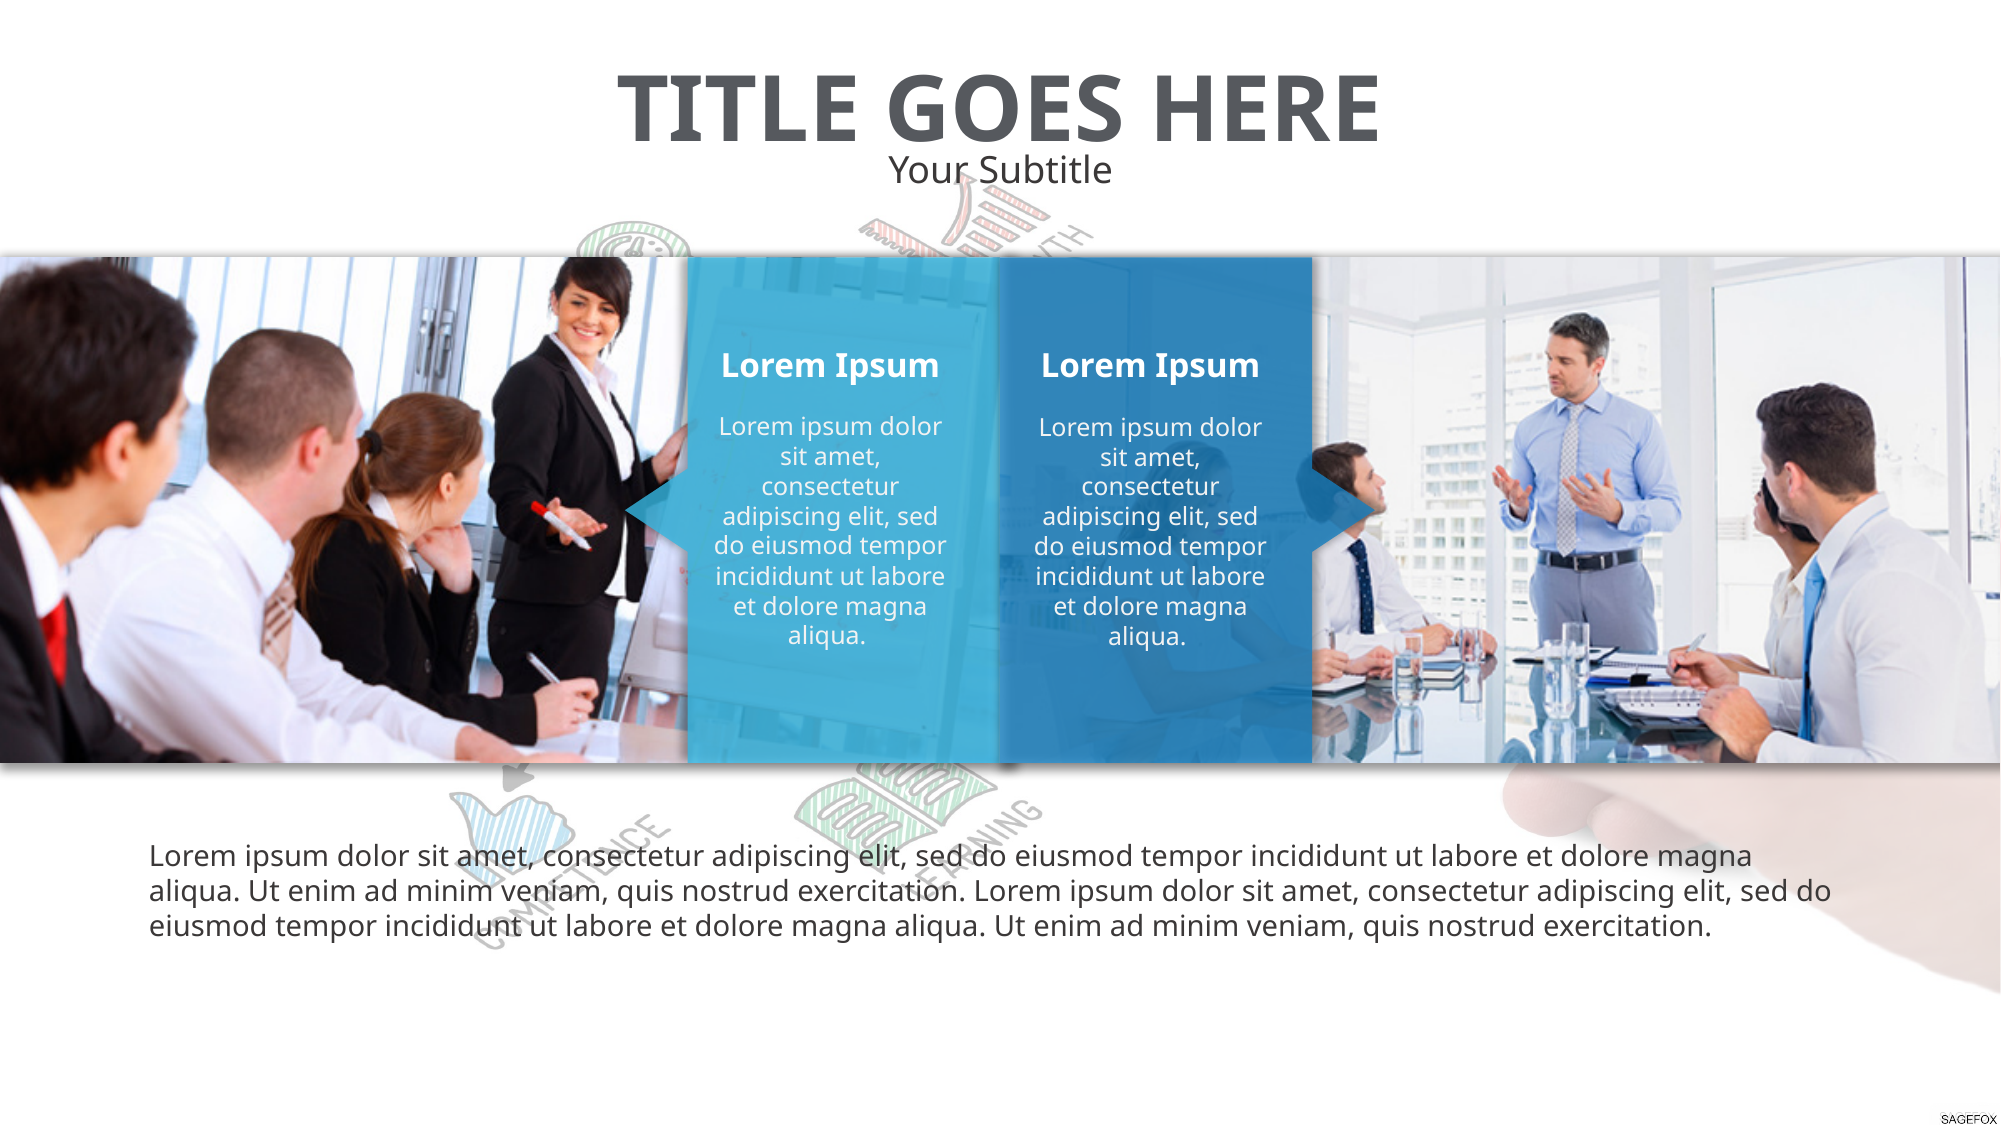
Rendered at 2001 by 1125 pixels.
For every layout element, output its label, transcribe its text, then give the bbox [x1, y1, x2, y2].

text_box Lorem ipsum dolor sit amet, consectetur adipiscing elit, sed do eiusmod tempor incididunt ut labore et dolore magna aliqua. Ut enim ad minim veniam, quis nostrud exercitation. Lorem ipsum dolor sit amet, consectetur adipiscing elit, sed do eiusmod tempor incididunt ut labore et dolore magna aliqua. Ut enim ad minim veniam, quis nostrud exercitation. [134, 830, 1866, 950]
text_box [1324, 256, 2000, 764]
text_box [998, 256, 1377, 765]
picture [1938, 1114, 1999, 1125]
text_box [1029, 343, 1273, 593]
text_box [708, 342, 953, 593]
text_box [548, 42, 1452, 199]
text_box [0, 256, 675, 764]
text_box [622, 256, 993, 765]
